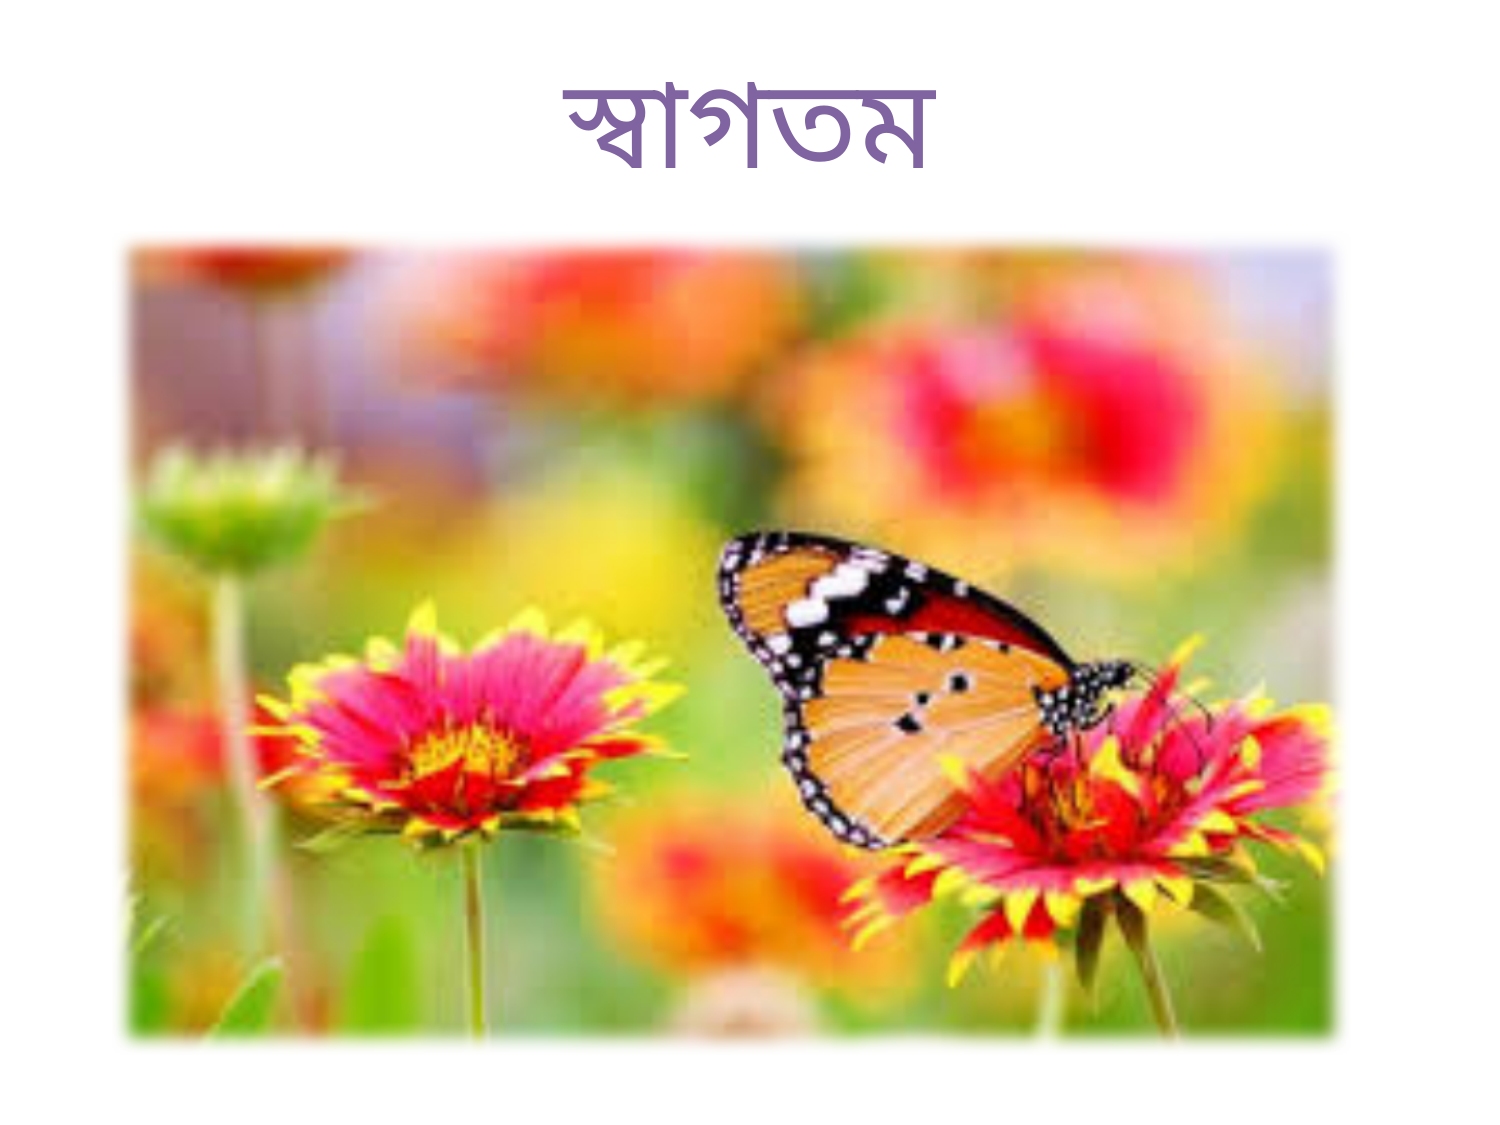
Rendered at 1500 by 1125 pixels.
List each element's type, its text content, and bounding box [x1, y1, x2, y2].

picture [112, 230, 1351, 1055]
title স্বাগতম [75, 24, 1425, 213]
